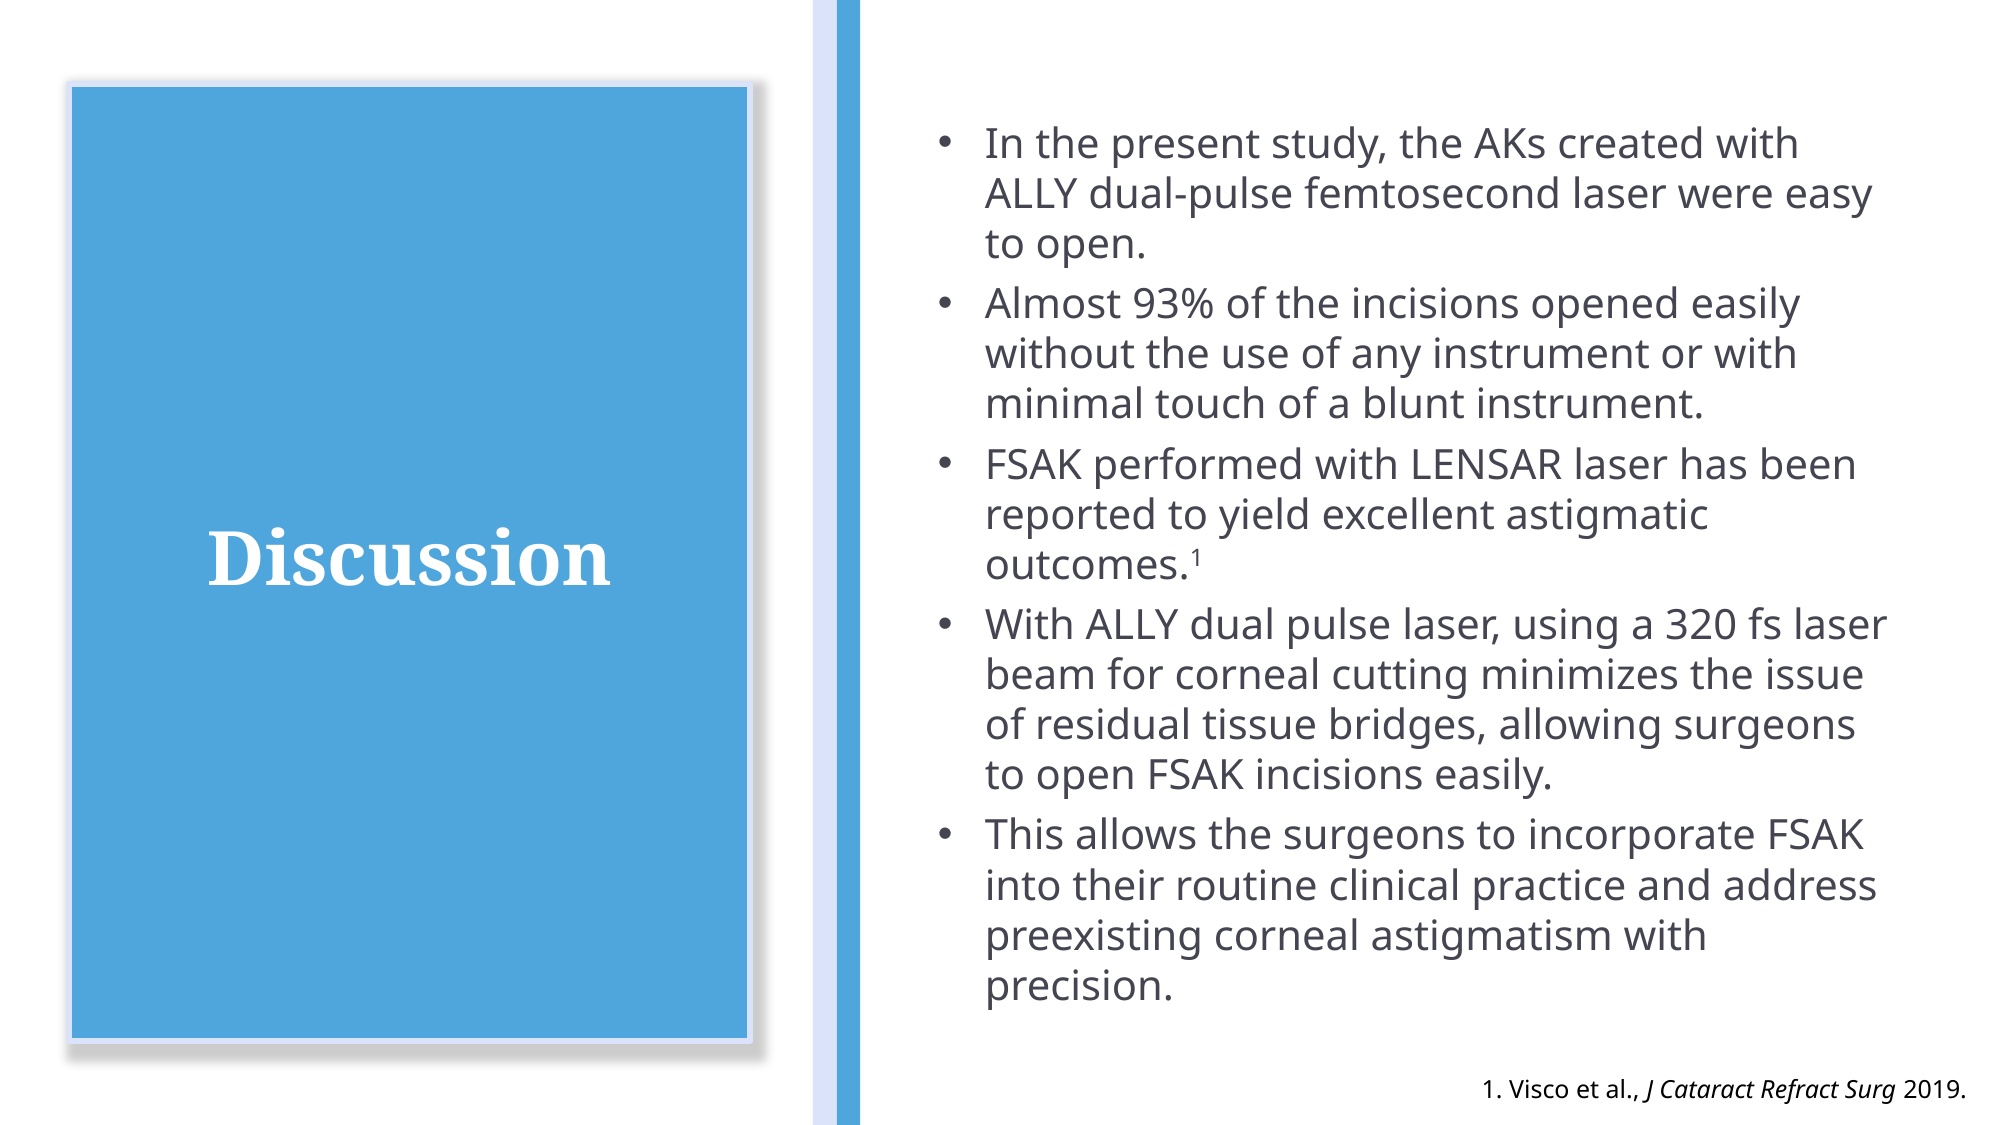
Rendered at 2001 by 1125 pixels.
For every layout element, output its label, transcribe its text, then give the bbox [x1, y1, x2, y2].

title Discussion [115, 445, 705, 680]
text_box 1. Visco et al., J Cataract Refract Surg 2019. [1466, 1065, 2000, 1111]
list In the present study, the AKs created with ALLY dual-pulse femtosecond laser were easy to open. Almost 93% of the incisions opened easily without the use of any instrument or with minimal touch of a blunt instrument. FSAK performed with LENSAR laser has been reported to yield excellent astigmatic outcomes.1 With ALLY dual pulse laser, using a 320 fs laser beam for corneal cutting minimizes the issue of residual tissue bridges, allowing surgeons to open FSAK incisions easily. This allows the surgeons to incorporate FSAK into their routine clinical practice and address preexisting corneal astigmatism with precision. [922, 114, 1915, 1011]
